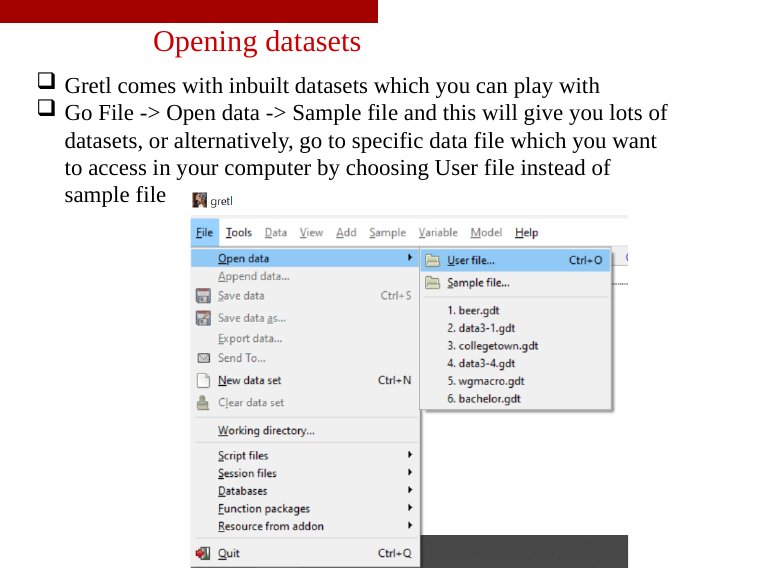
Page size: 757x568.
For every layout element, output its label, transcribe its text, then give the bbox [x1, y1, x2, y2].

list Gretl comes with inbuilt datasets which you can play with Go File -> Open data -> Sample file and this will give you lots of datasets, or alternatively, go to specific data file which you want to access in your computer by choosing User file instead of sample file [36, 70, 670, 209]
picture [190, 192, 629, 568]
title Opening datasets [153, 21, 554, 58]
